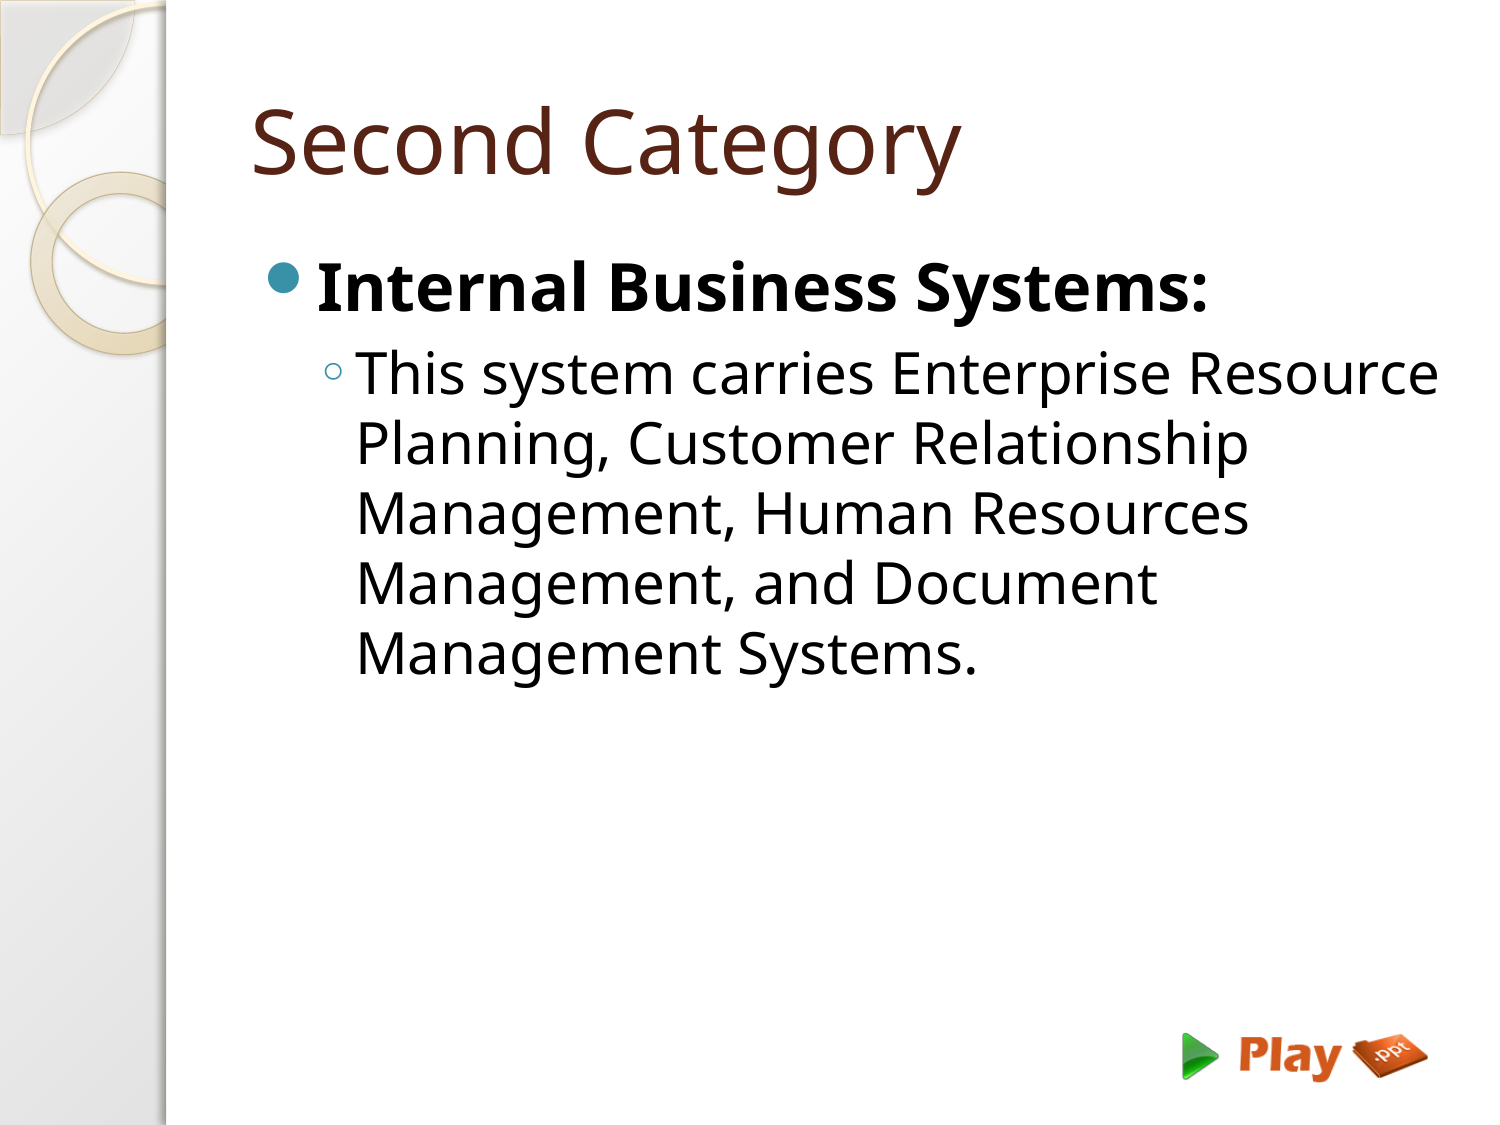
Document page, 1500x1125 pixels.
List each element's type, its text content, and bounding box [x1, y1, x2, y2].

picture [1162, 1023, 1448, 1088]
title Second Category [235, 45, 1466, 233]
list Internal Business Systems: This system carries Enterprise Resource Planning, Customer Relationship Management, Human Resources Management, and Document Management Systems. [235, 237, 1466, 1025]
